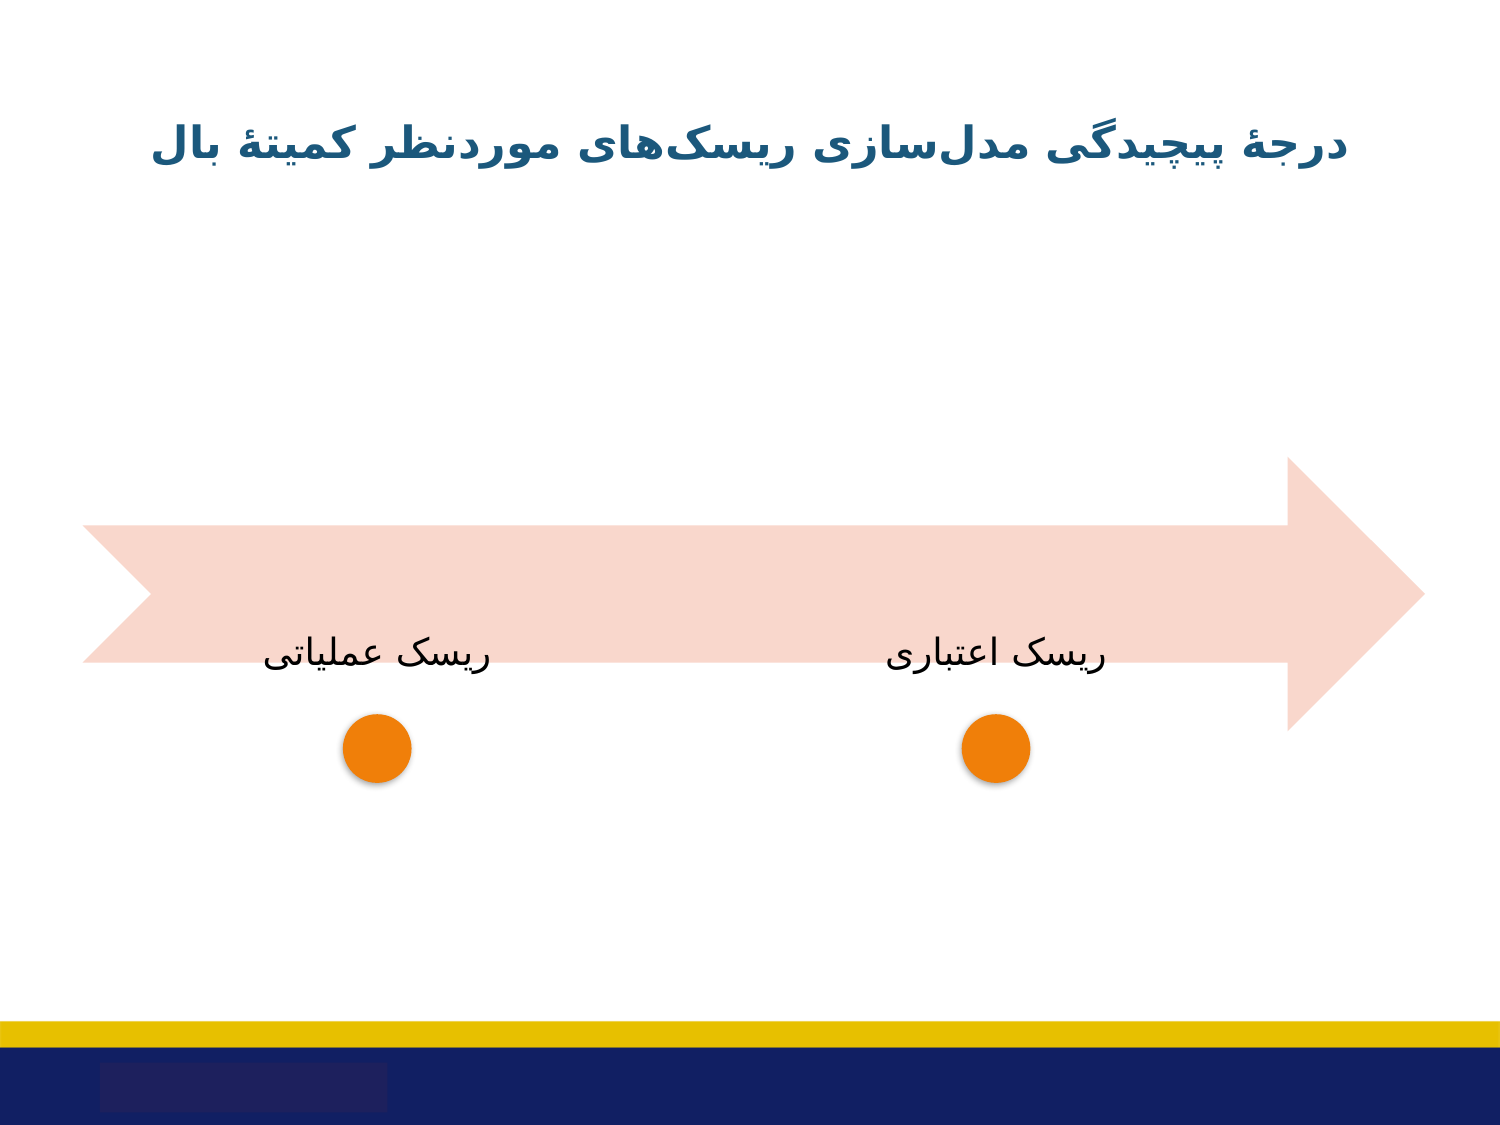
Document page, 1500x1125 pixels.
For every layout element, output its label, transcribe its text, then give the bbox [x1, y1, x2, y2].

picture [0, 0, 1500, 1125]
title درجۀ پیچیدگی مدل‌سازی ریسک‌های موردنظر کمیتۀ بال [112, 81, 1388, 201]
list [82, 250, 1426, 938]
